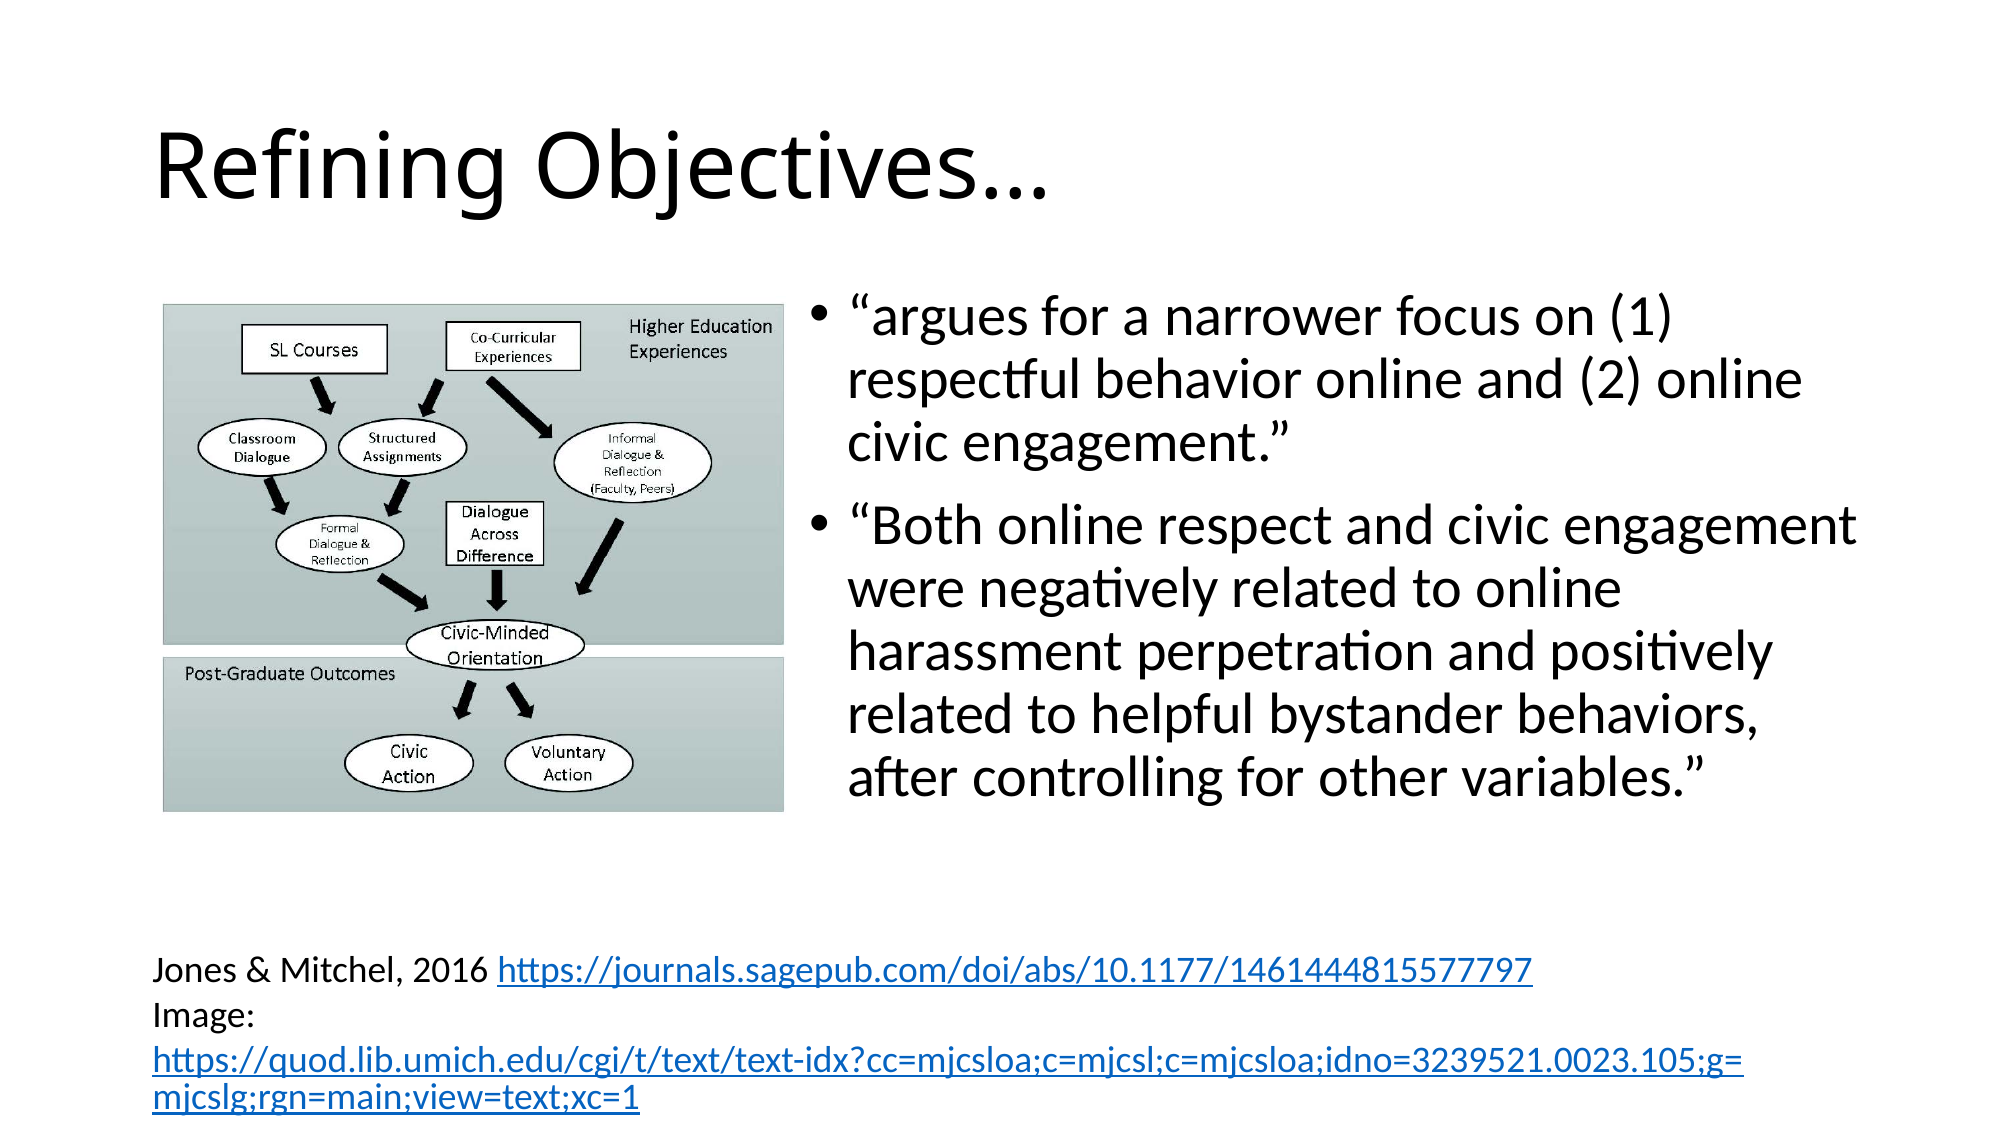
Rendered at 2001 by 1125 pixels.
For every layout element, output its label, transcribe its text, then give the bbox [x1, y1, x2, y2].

list “argues for a narrower focus on (1) respectful behavior online and (2) online civic engagement.” “Both online respect and civic engagement were negatively related to online harassment perpetration and positively related to helpful bystander behaviors, after controlling for other variables.” [794, 277, 1892, 992]
picture [151, 296, 795, 822]
title Refining Objectives… [137, 59, 1863, 278]
text_box Jones & Mitchel, 2016 https://journals.sagepub.com/doi/abs/10.1177/1461444815577797 Image: https://quod.lib.umich.edu/cgi/t/text/text-idx?cc=mjcsloa;c=mjcsl;c=mjcsloa;idno=3239521.0023.105;g=mjcslg;rgn=main;view=text;xc=1 [137, 937, 1783, 1125]
